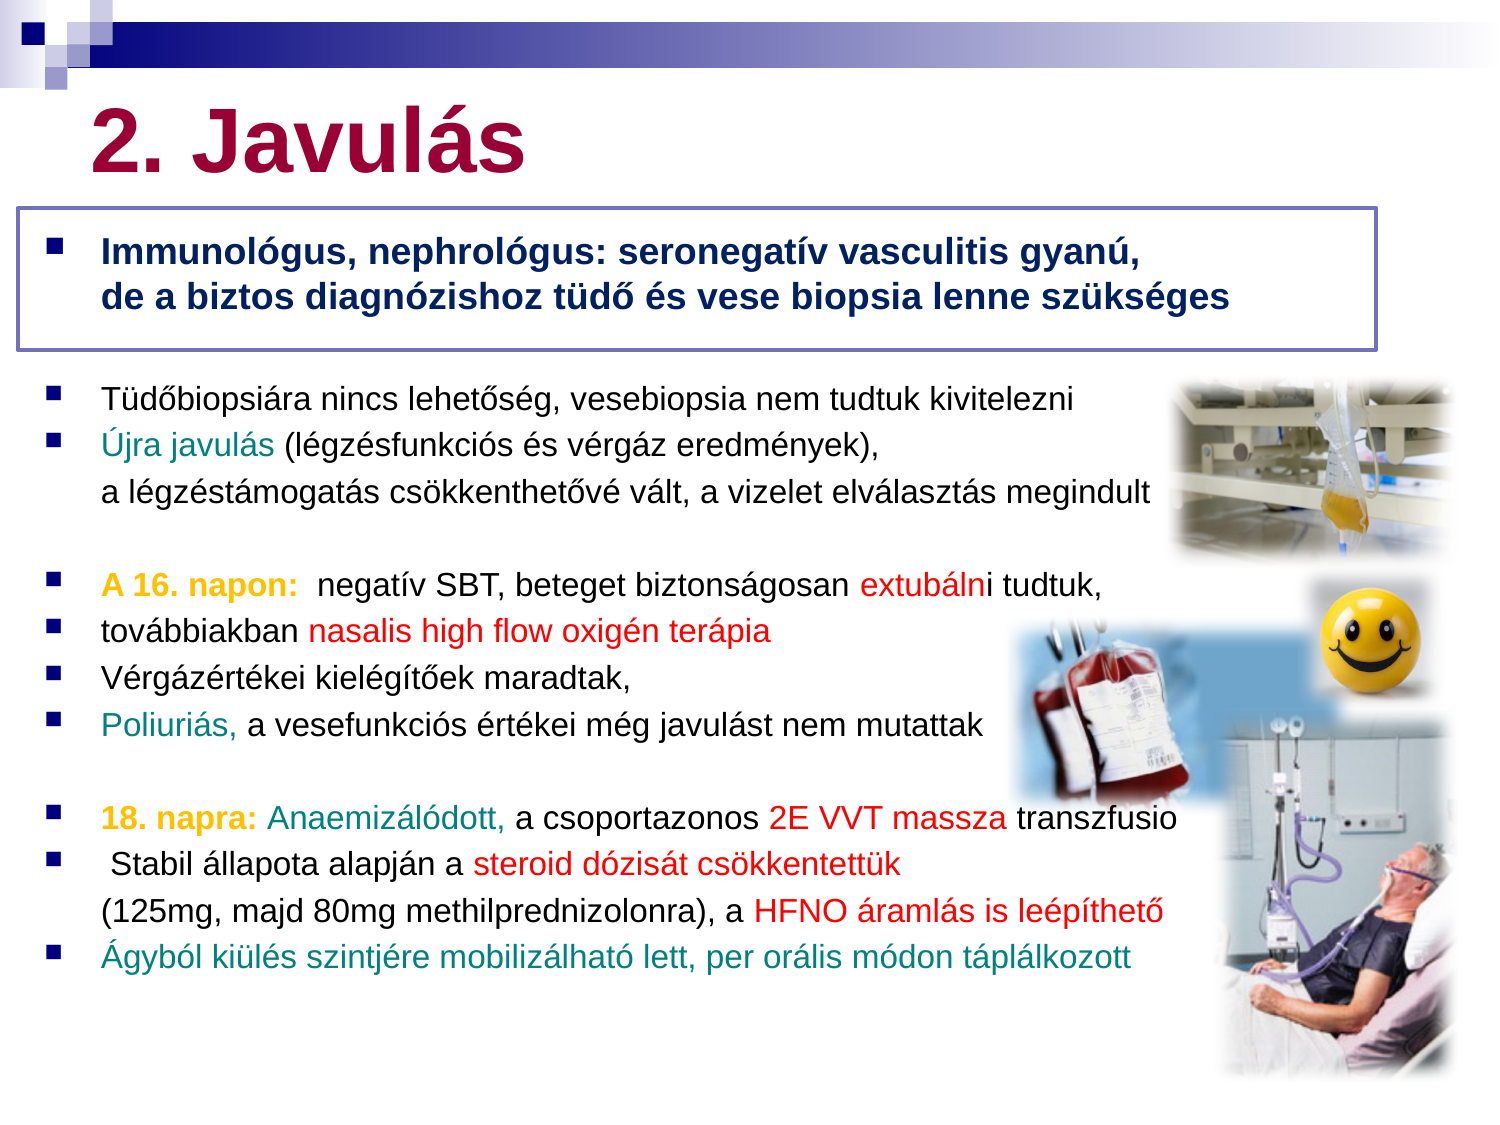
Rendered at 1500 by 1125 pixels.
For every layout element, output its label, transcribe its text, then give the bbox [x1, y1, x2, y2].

text_box [16, 206, 1378, 352]
list Immunológus, nephrológus: seronegatív vasculitis gyanú, de a biztos diagnózishoz tüdő és vese biopsia lenne szükséges Tüdőbiopsiára nincs lehetőség, vesebiopsia nem tudtuk kivitelezni Újra javulás (légzésfunkciós és vérgáz eredmények), a légzéstámogatás csökkenthetővé vált, a vizelet elválasztás megindult A 16. napon: negatív SBT, beteget biztonságosan extubálni tudtuk, továbbiakban nasalis high flow oxigén terápia Vérgázértékei kielégítőek maradtak, Poliuriás, a vesefunkciós értékei még javulást nem mutattak 18. napra: Anaemizálódott, a csoportazonos 2E VVT massza transzfusio Stabil állapota alapján a steroid dózisát csökkentettük (125mg, majd 80mg methilprednizolonra), a HFNO áramlás is leépíthető Ágyból kiülés szintjére mobilizálható lett, per orális módon táplálkozott [29, 219, 1448, 858]
title 2. Javulás [74, 74, 562, 197]
picture [1001, 373, 1459, 1084]
